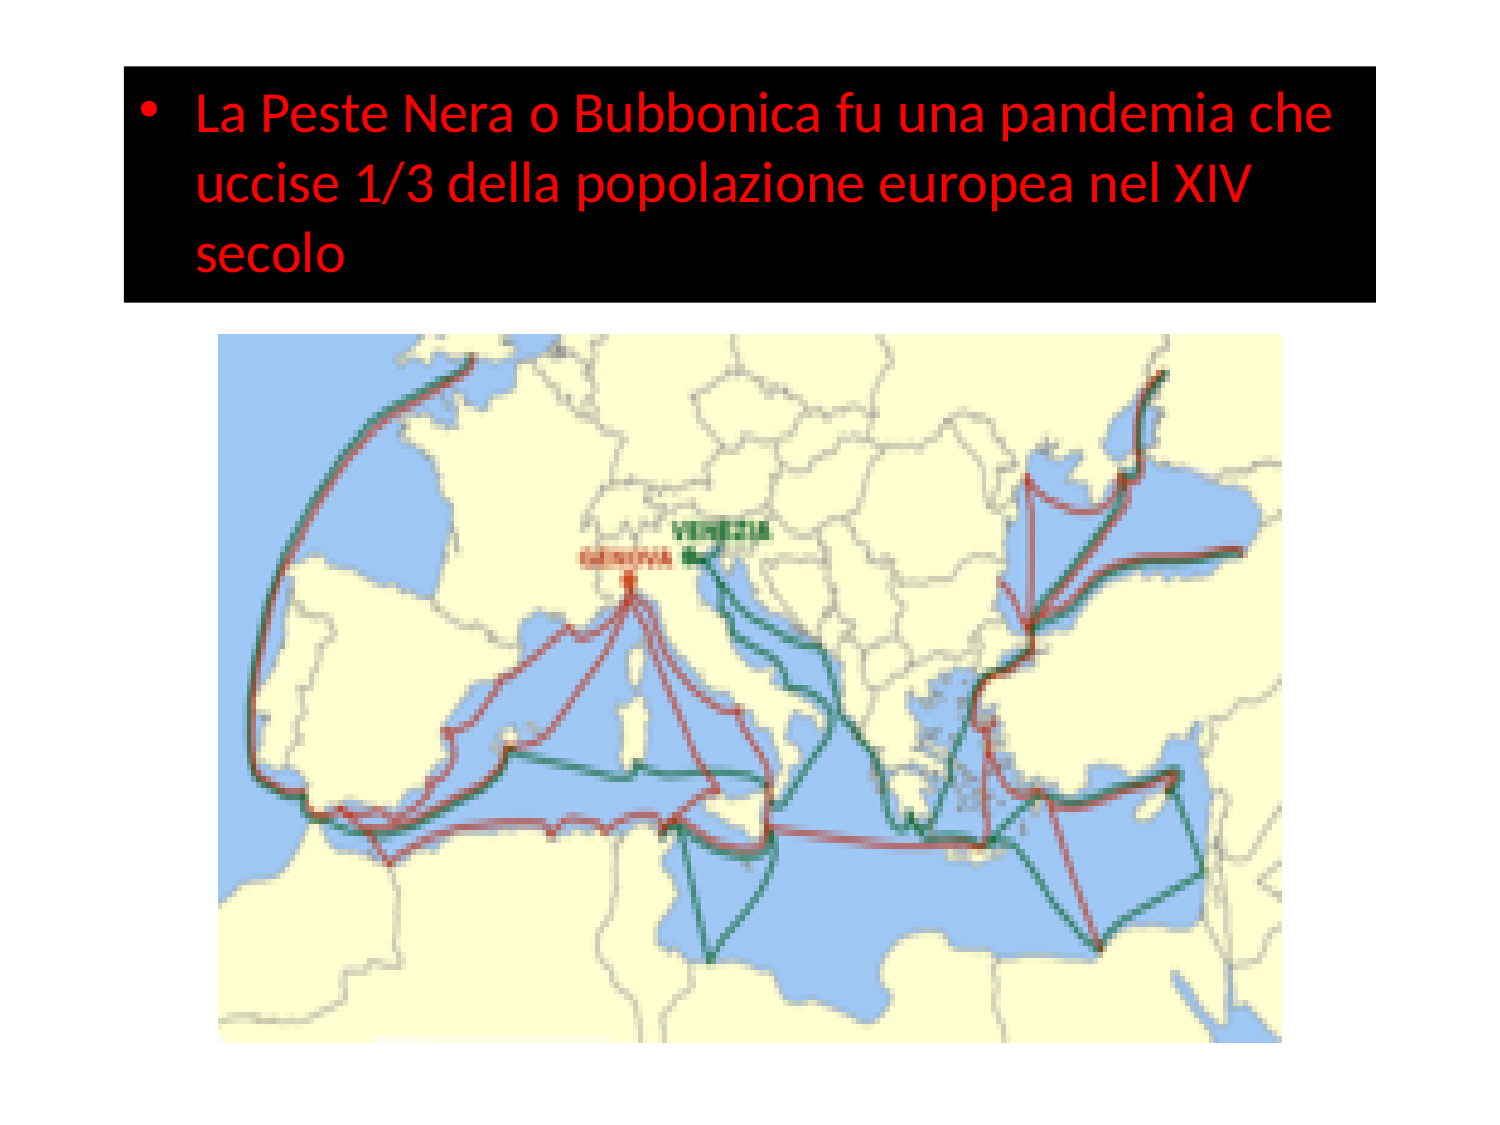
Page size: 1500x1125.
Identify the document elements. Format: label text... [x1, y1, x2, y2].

list La Peste Nera o Bubbonica fu una pandemia che uccise 1/3 della popolazione europea nel XIV secolo [123, 66, 1376, 303]
picture [218, 333, 1282, 1044]
